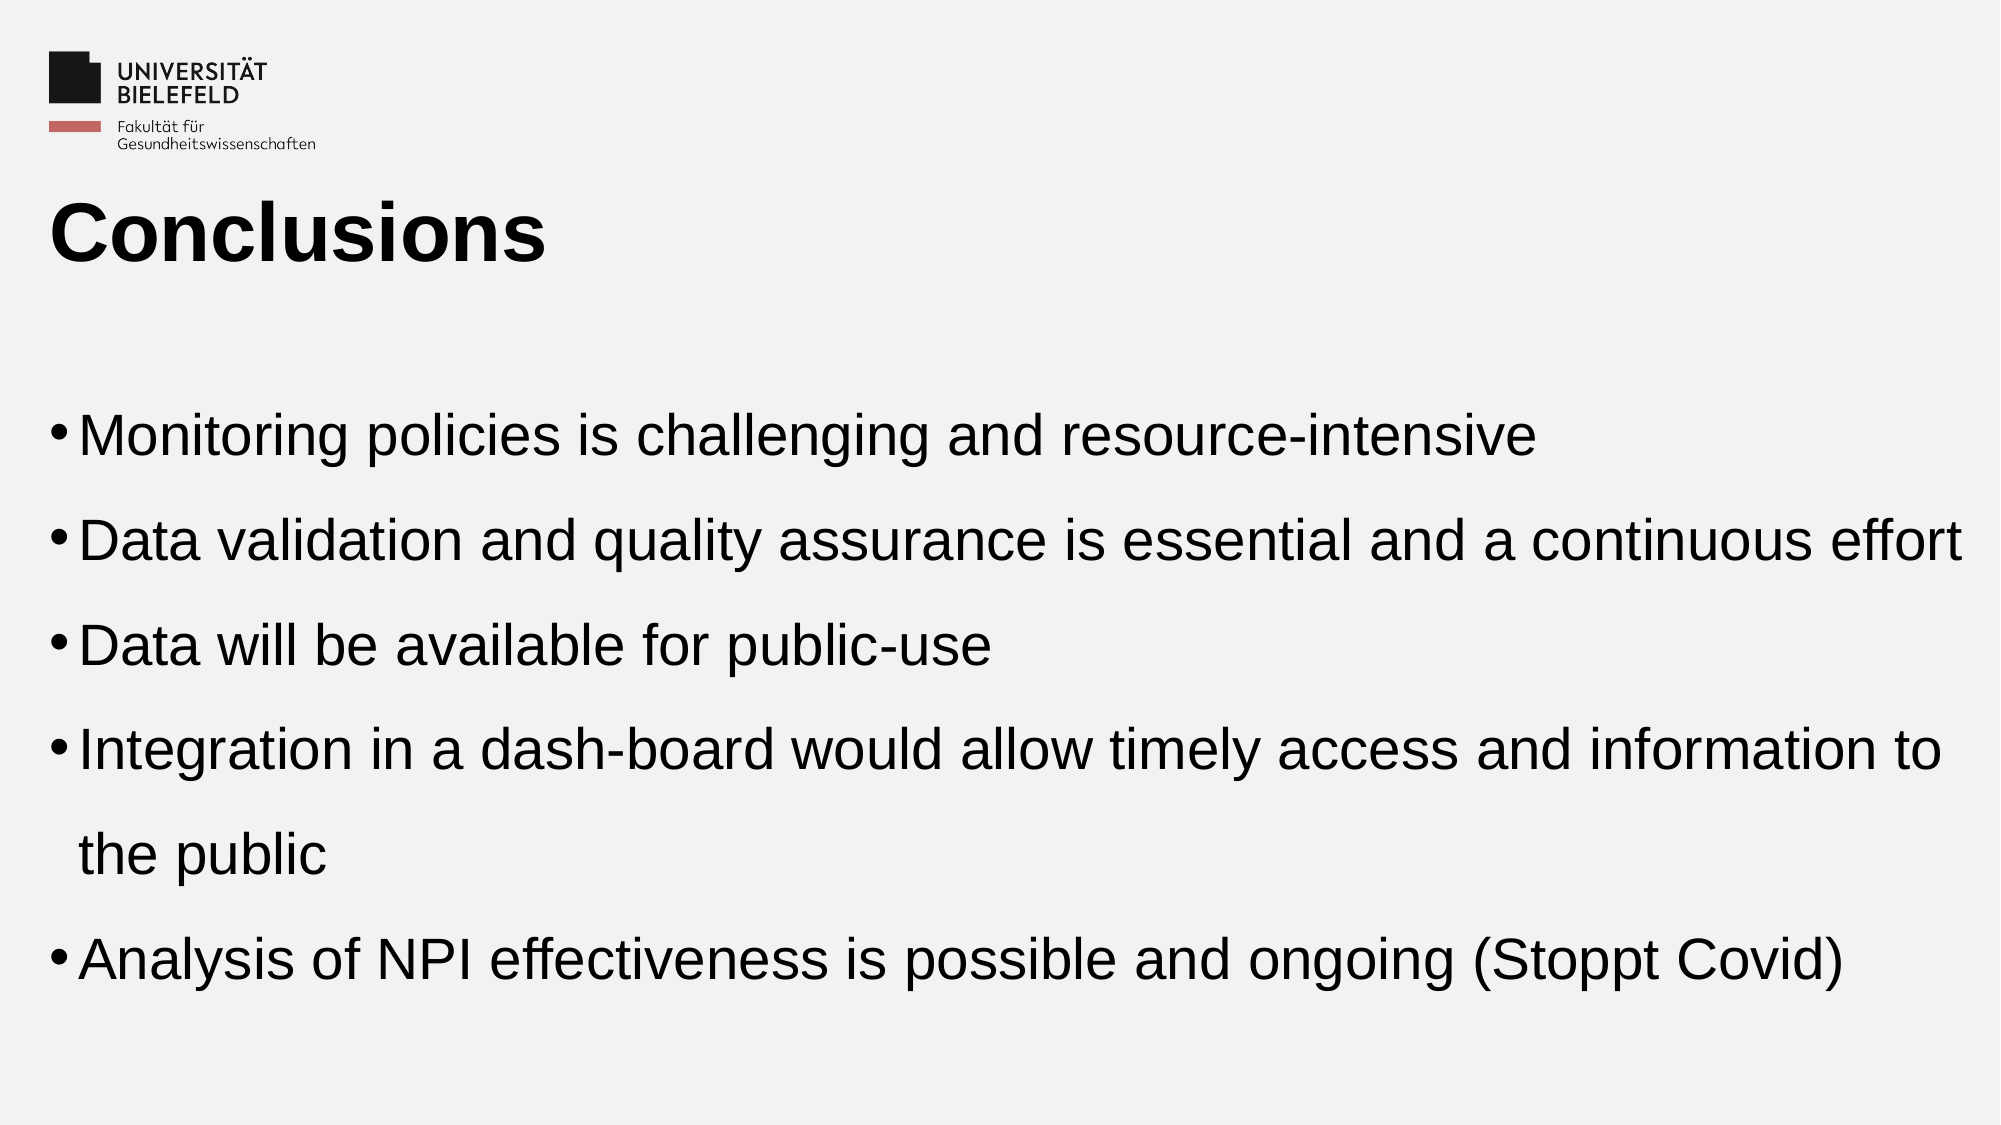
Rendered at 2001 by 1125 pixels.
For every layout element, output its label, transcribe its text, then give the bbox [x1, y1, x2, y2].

picture [42, 20, 349, 198]
list Monitoring policies is challenging and resource-intensive Data validation and quality assurance is essential and a continuous effort Data will be available for public-use Integration in a dash-board would allow timely access and information to the public Analysis of NPI effectiveness is possible and ongoing (Stoppt Covid) [49, 361, 2000, 1018]
title Conclusions [49, 189, 650, 303]
